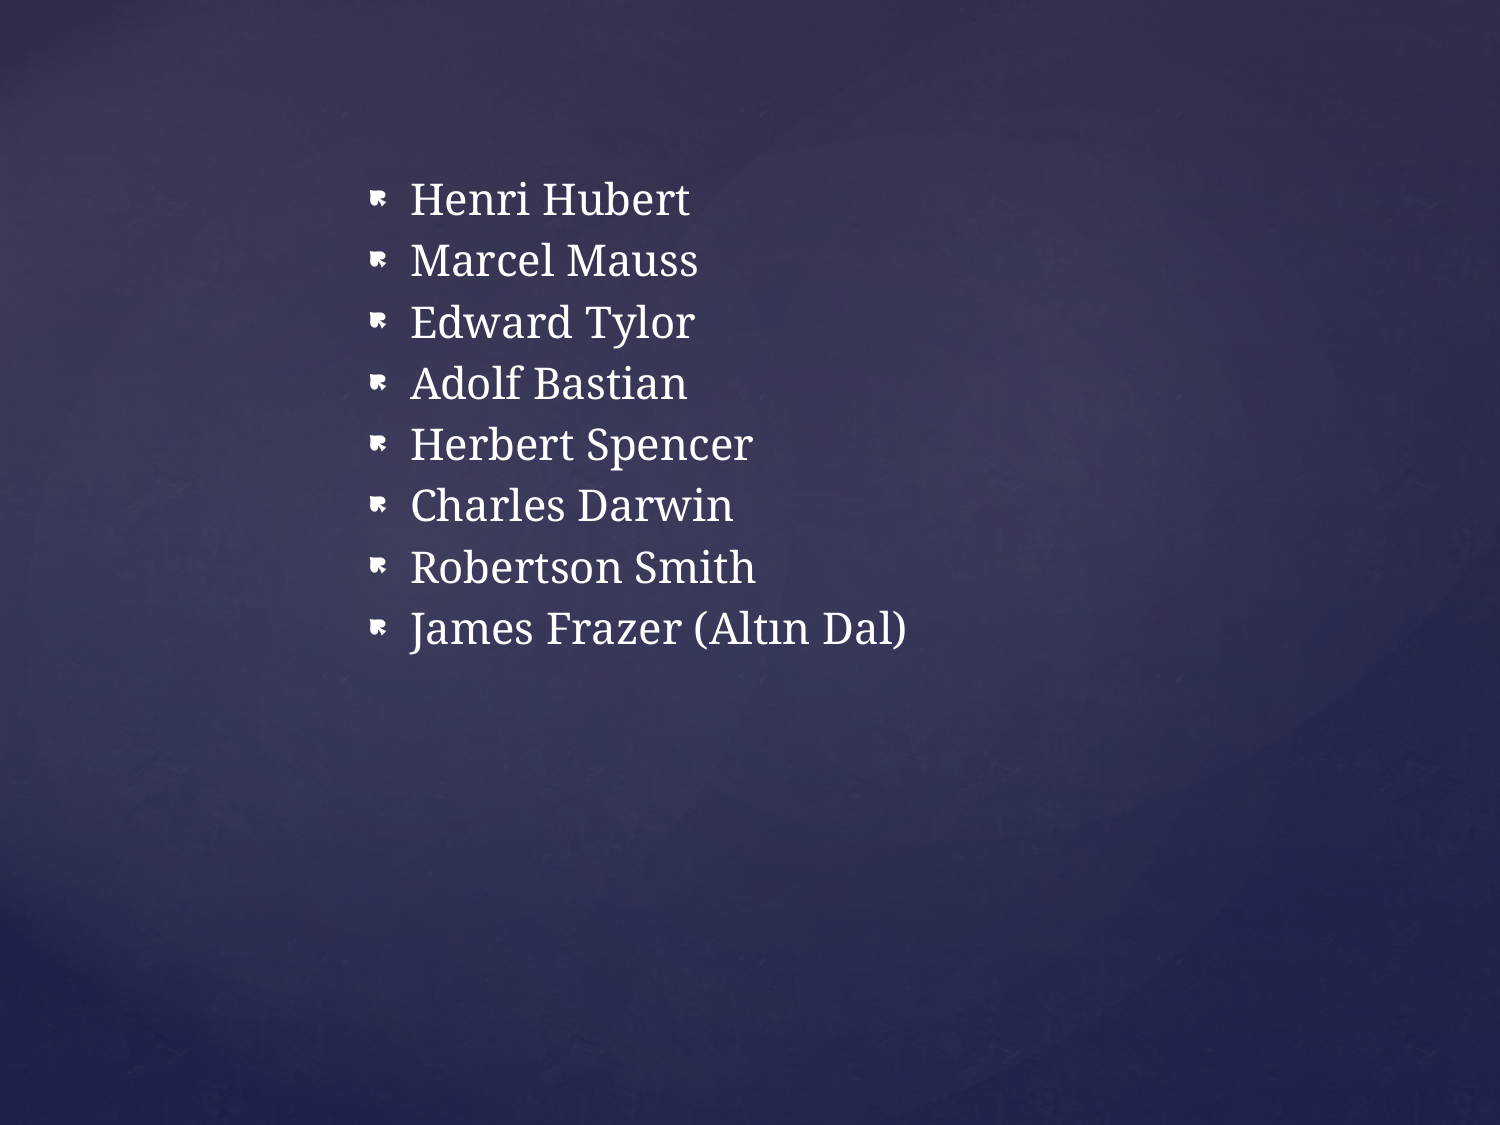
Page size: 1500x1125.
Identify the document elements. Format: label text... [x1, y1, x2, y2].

list Henri Hubert Marcel Mauss Edward Tylor Adolf Bastian Herbert Spencer Charles Darwin Robertson Smith James Frazer (Altın Dal) [350, 112, 1350, 713]
